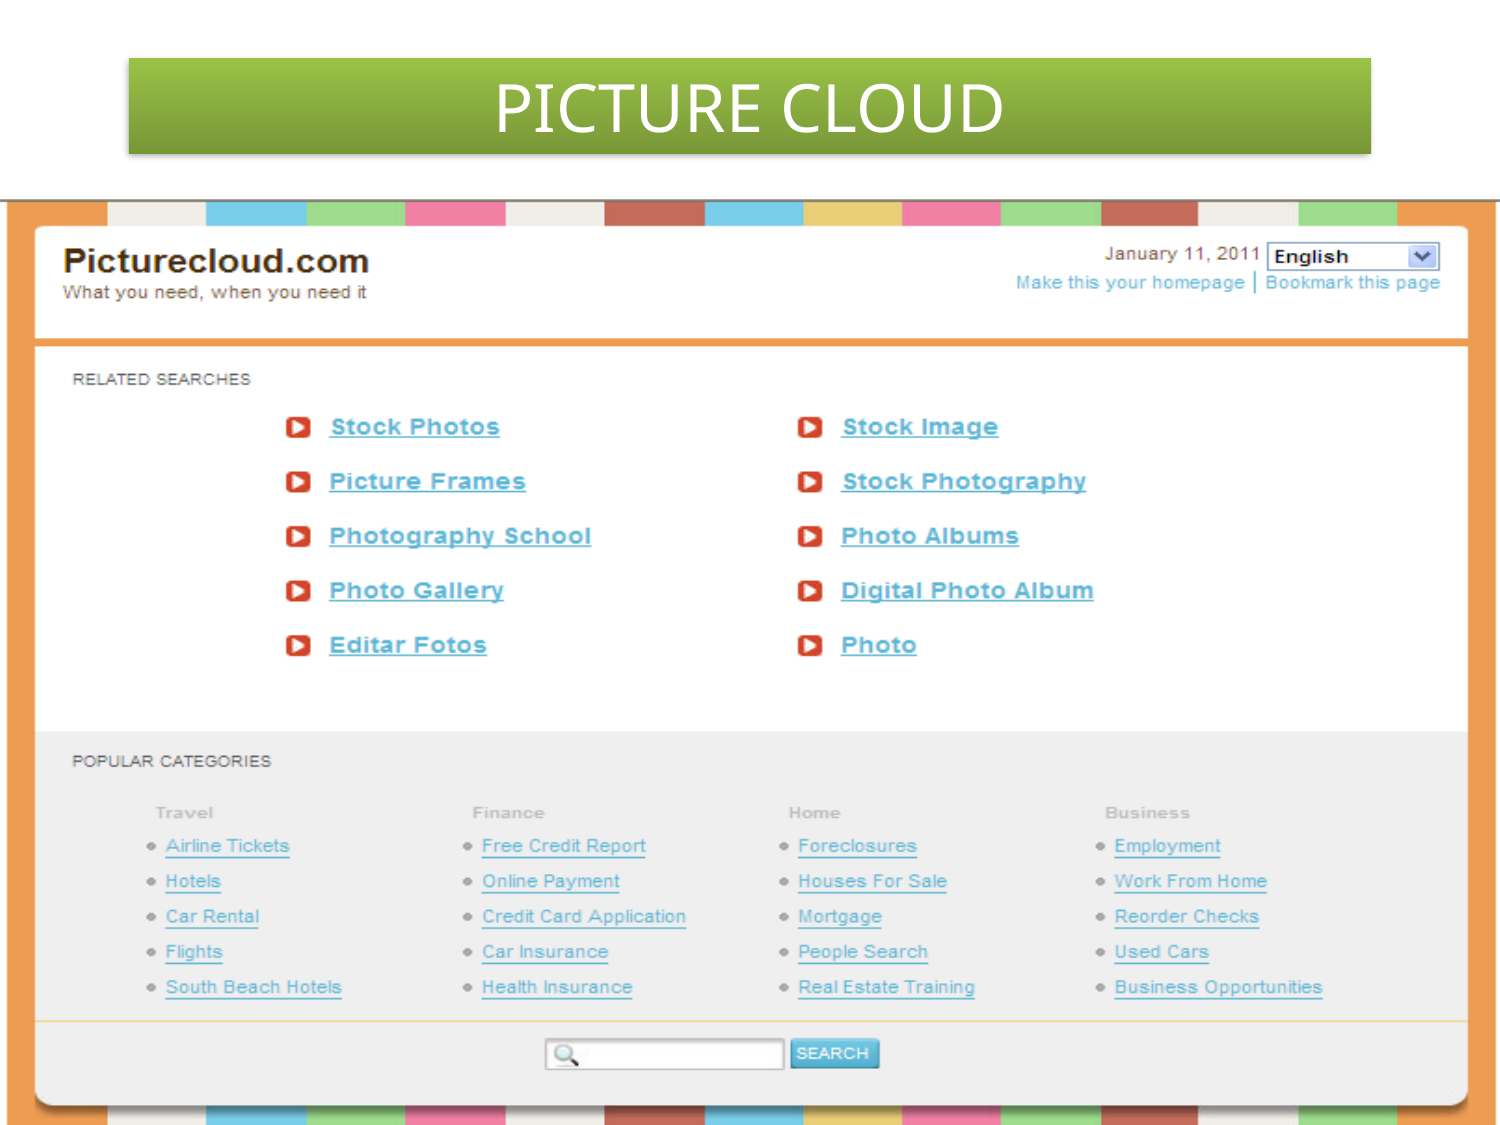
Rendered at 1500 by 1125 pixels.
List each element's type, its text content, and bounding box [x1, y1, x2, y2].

picture [0, 198, 1500, 1125]
text_box PICTURE CLOUD [128, 58, 1372, 154]
